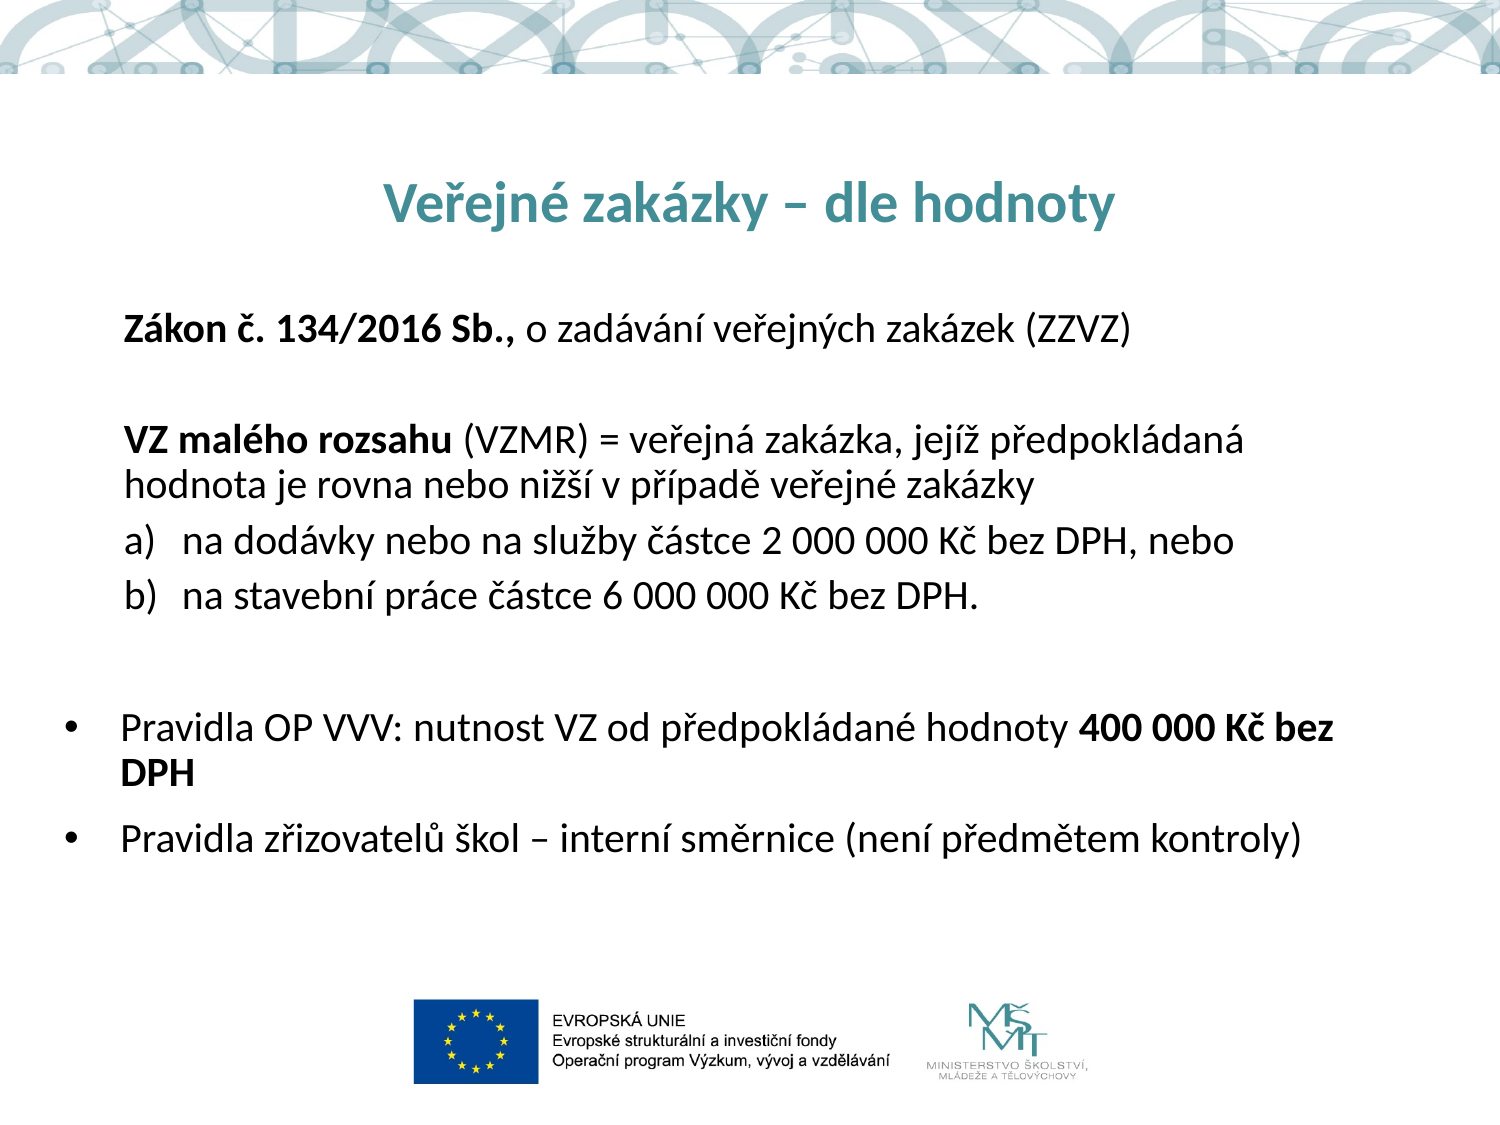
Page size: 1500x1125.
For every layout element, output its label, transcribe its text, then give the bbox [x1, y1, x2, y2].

picture [0, 0, 1500, 74]
picture [371, 957, 1129, 1125]
list Zákon č. 134/2016 Sb., o zadávání veřejných zakázek (ZZVZ) VZ malého rozsahu (VZMR) = veřejná zakázka, jejíž předpokládaná hodnota je rovna nebo nižší v případě veřejné zakázky na dodávky nebo na služby částce 2 000 000 Kč bez DPH, nebo na stavební práce částce 6 000 000 Kč bez DPH. Pravidla OP VVV: nutnost VZ od předpokládané hodnoty 400 000 Kč bez DPH Pravidla zřizovatelů škol – interní směrnice (není předmětem kontroly) [49, 299, 1397, 957]
title Veřejné zakázky – dle hodnoty [103, 129, 1397, 278]
